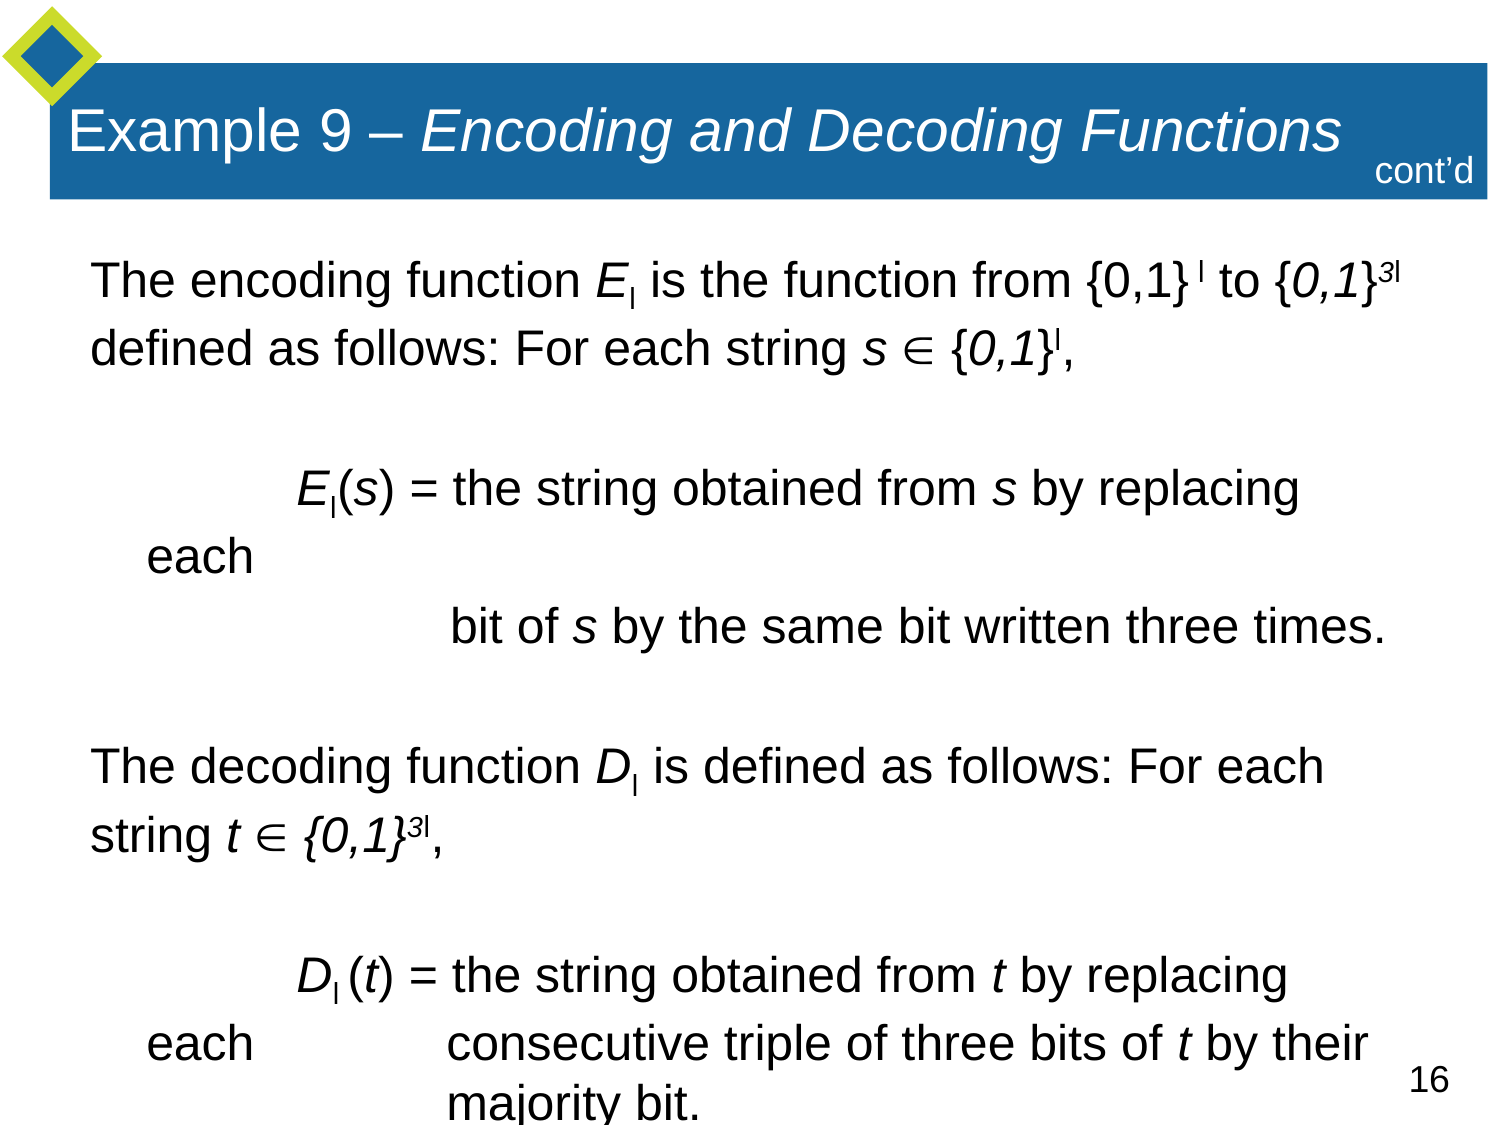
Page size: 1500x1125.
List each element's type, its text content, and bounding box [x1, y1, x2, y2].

text_box cont’d [1359, 138, 1498, 221]
list The encoding function El is the function from {0,1} l to {0,1}3l defined as follows: For each string s  {0,1}l, El(s) = the string obtained from s by replacing each bit of s by the same bit written three times. The decoding function Dl is defined as follows: For each string t  {0,1}3l, Dl (t) = the string obtained from t by replacing each consecutive triple of three bits of t by their majority bit. [75, 239, 1425, 1103]
title Example 9 – Encoding and Decoding Functions [52, 33, 1403, 221]
